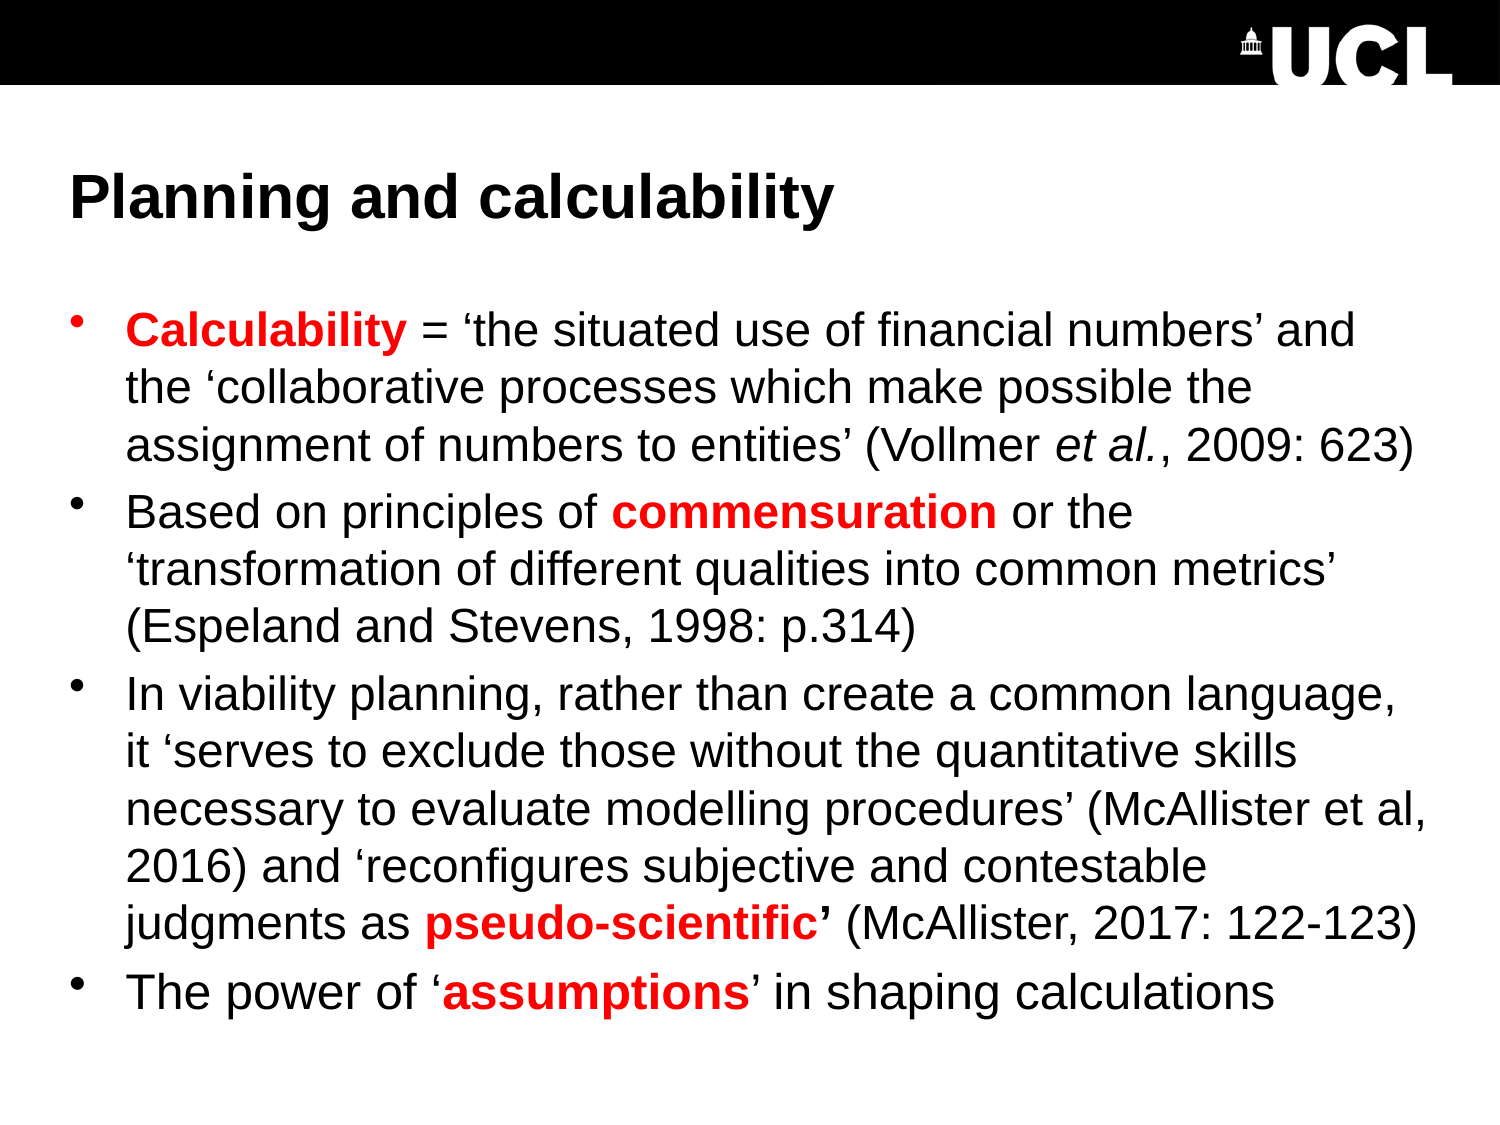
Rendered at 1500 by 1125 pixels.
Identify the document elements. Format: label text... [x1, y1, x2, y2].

picture [0, 0, 1500, 85]
title Planning and calculability [53, 148, 1448, 290]
list Calculability = ‘the situated use of financial numbers’ and the ‘collaborative processes which make possible the assignment of numbers to entities’ (Vollmer et al., 2009: 623) Based on principles of commensuration or the ‘transformation of different qualities into common metrics’ (Espeland and Stevens, 1998: p.314) In viability planning, rather than create a common language, it ‘serves to exclude those without the quantitative skills necessary to evaluate modelling procedures’ (McAllister et al, 2016) and ‘reconfigures subjective and contestable judgments as pseudo-scientific’ (McAllister, 2017: 122-123) The power of ‘assumptions’ in shaping calculations [53, 290, 1448, 1000]
